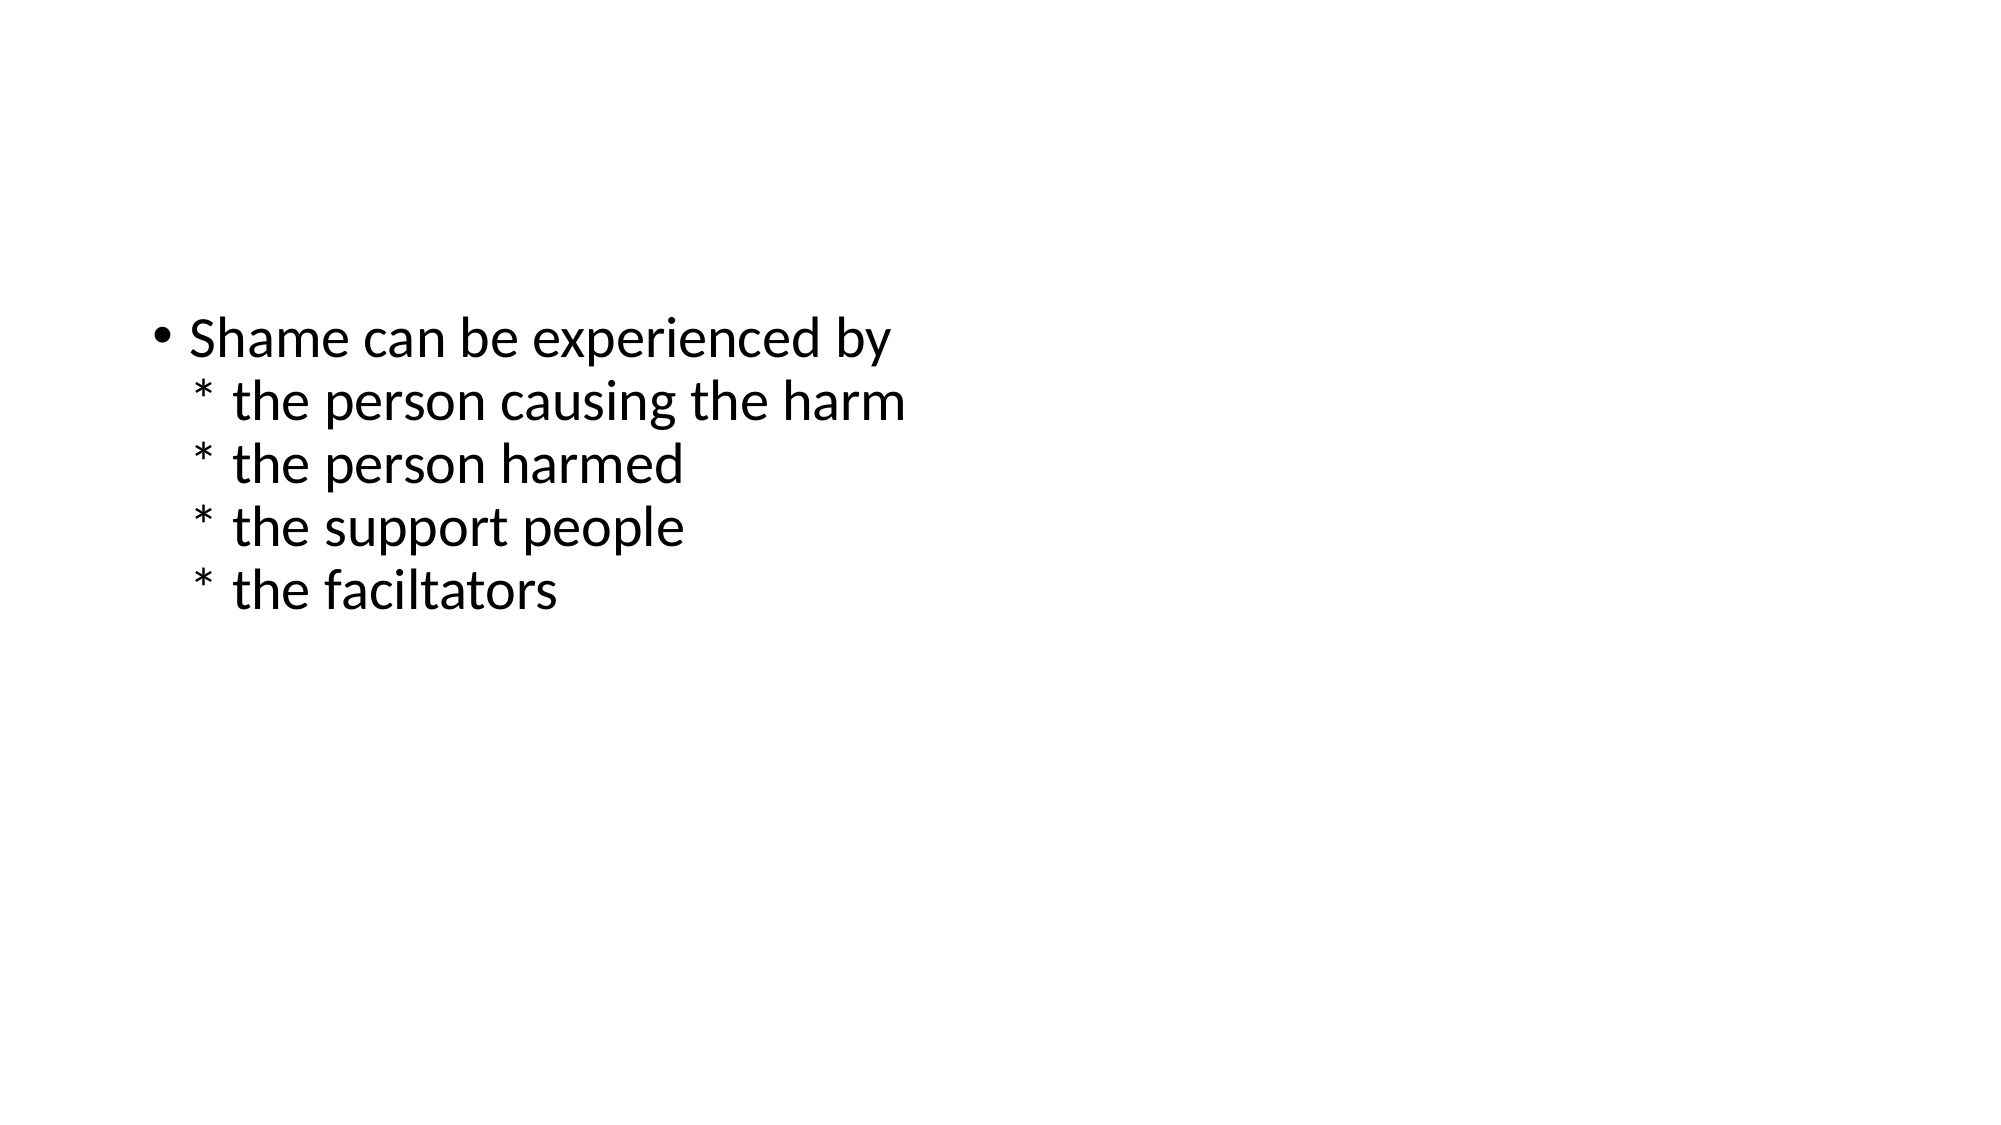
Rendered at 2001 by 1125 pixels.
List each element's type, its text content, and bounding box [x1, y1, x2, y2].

list Shame can be experienced by * the person causing the harm * the person harmed * the support people * the faciltators [137, 299, 1863, 1014]
